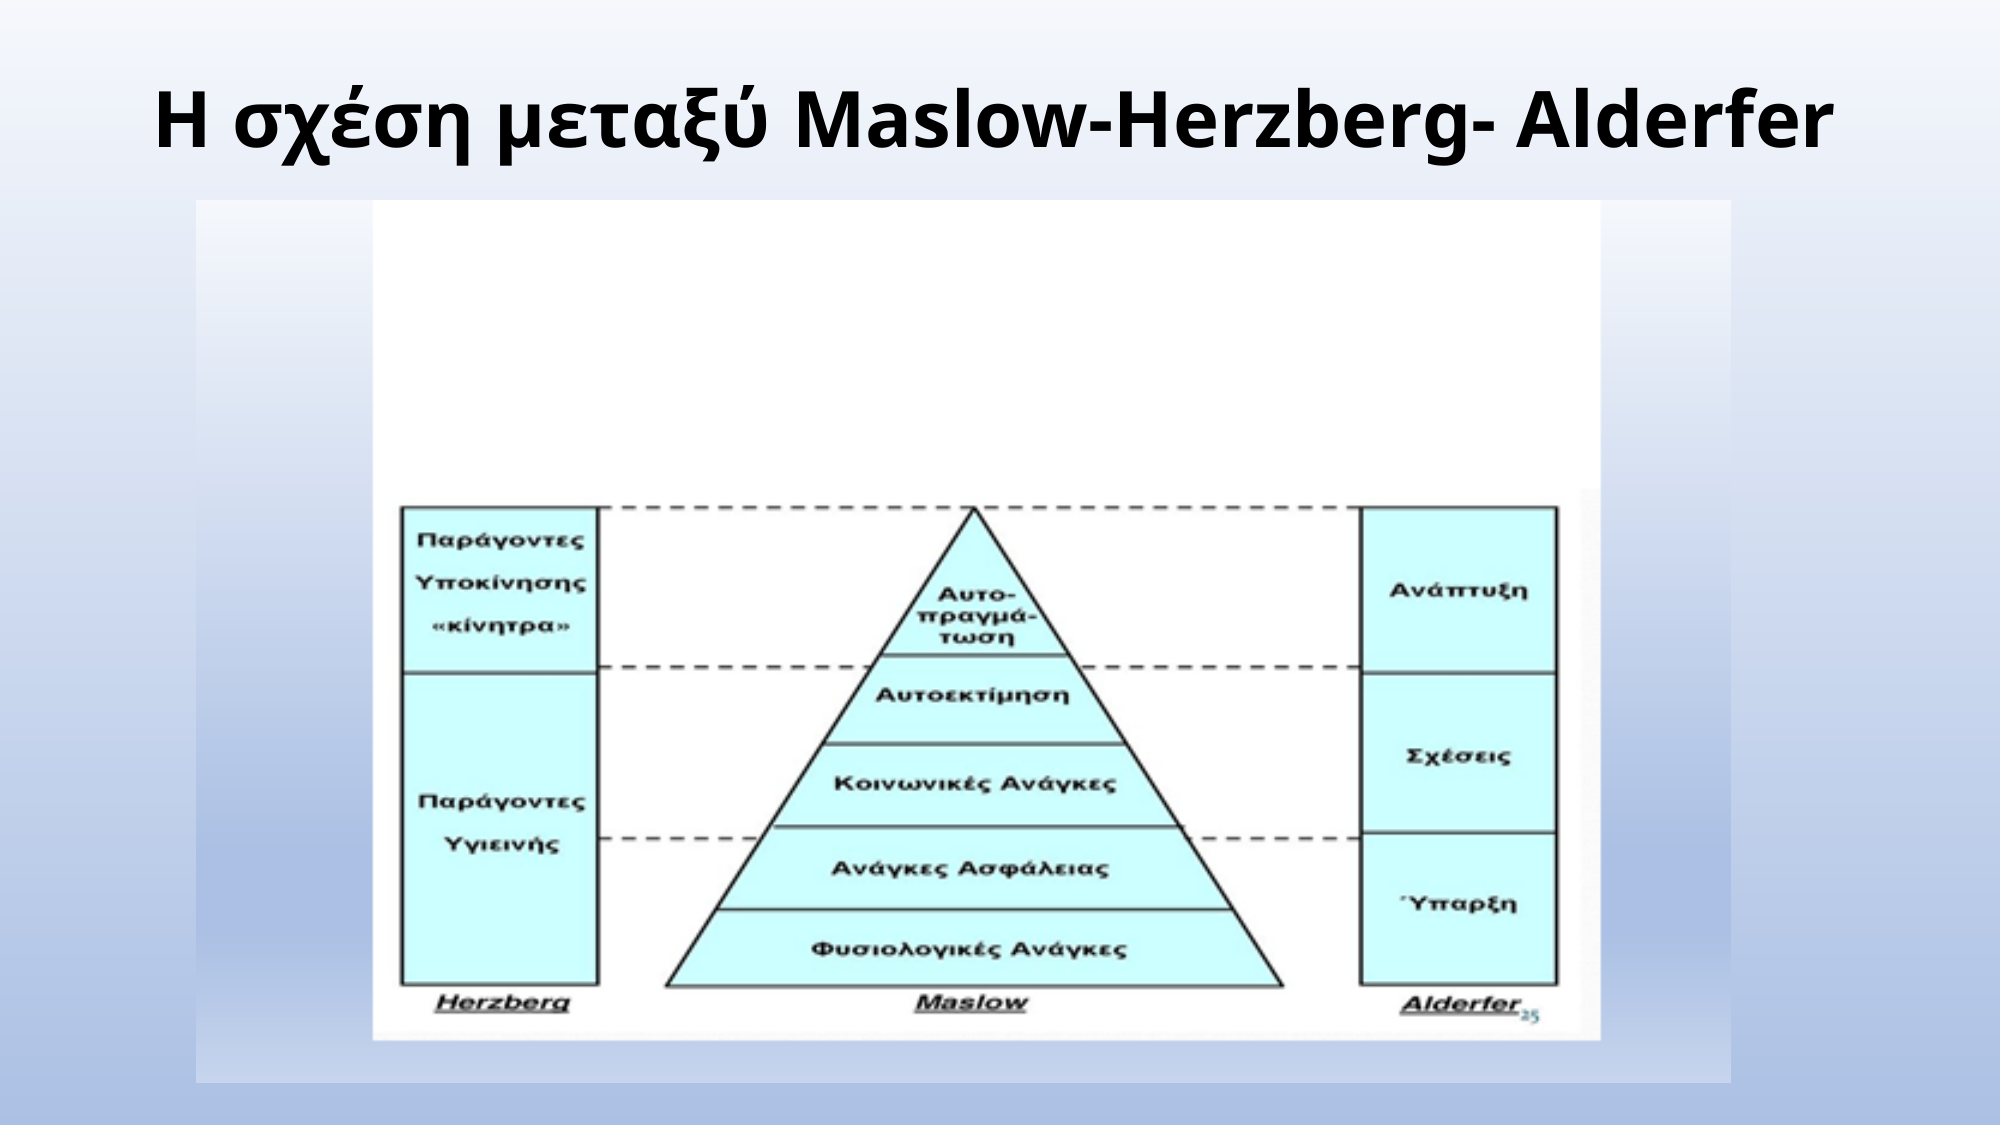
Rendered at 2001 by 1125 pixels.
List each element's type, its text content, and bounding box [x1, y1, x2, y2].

title Η σχέση μεταξύ Maslow-Herzberg- Alderfer [137, 59, 1863, 278]
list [196, 200, 1731, 1083]
